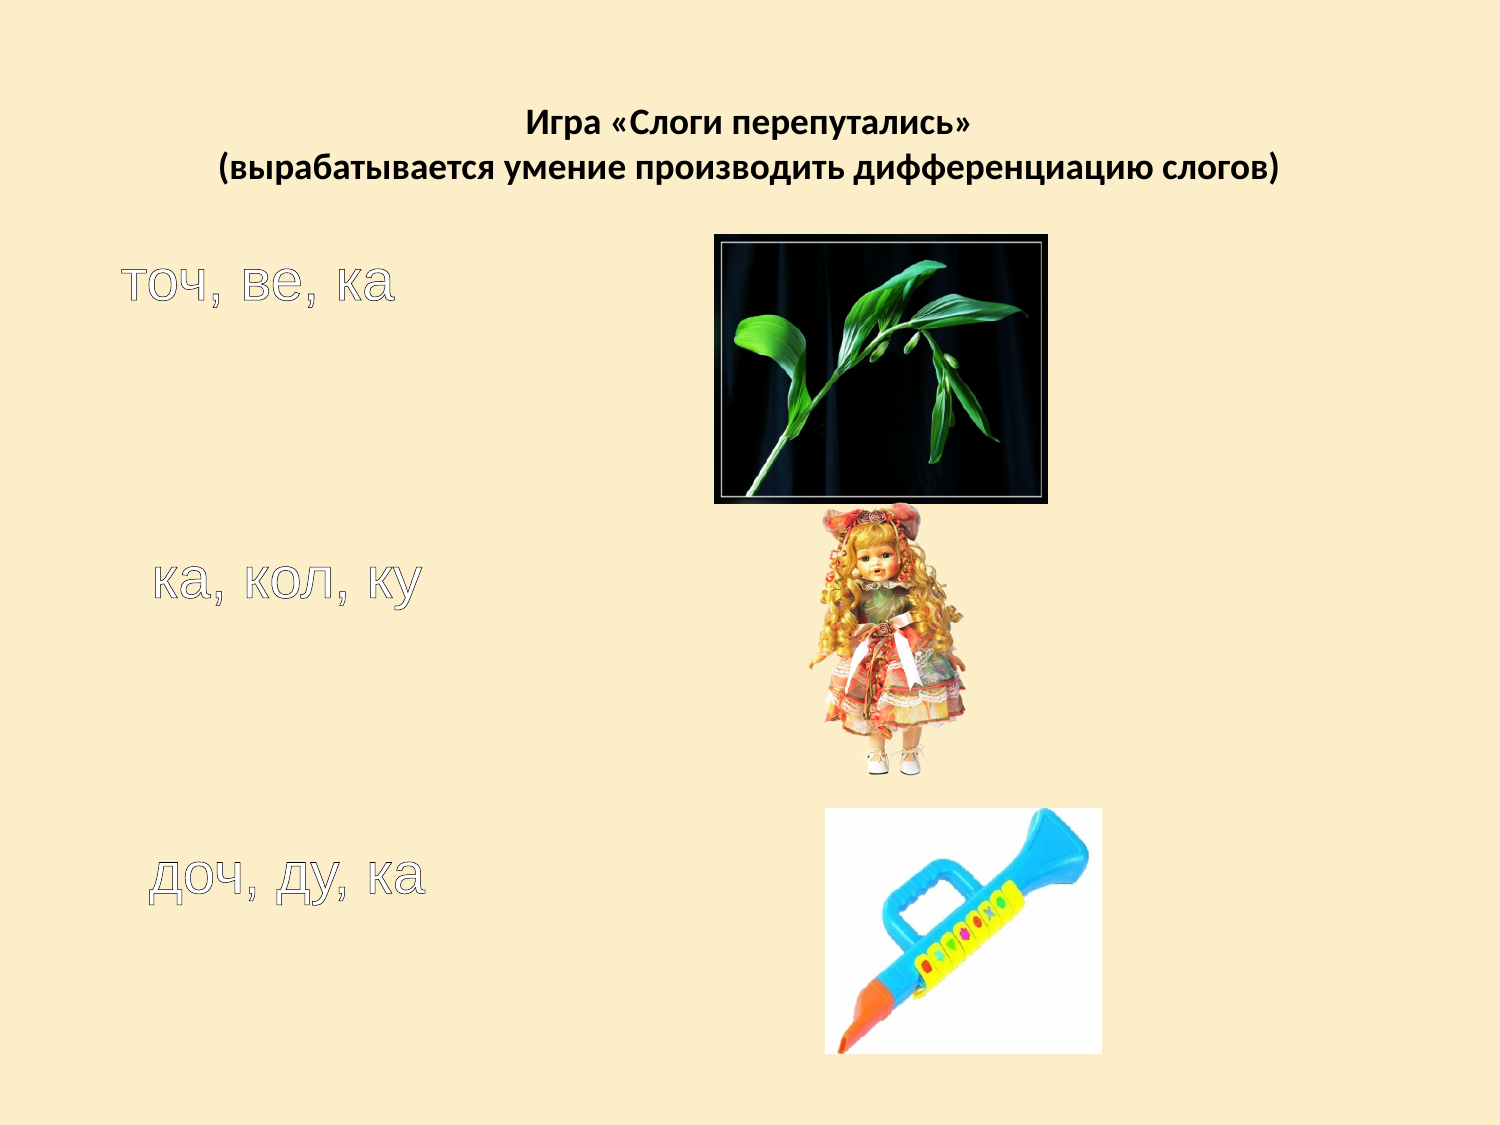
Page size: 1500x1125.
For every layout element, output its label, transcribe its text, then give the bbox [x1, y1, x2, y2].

text_box доч, ду, ка [105, 827, 469, 913]
picture [824, 808, 1102, 1054]
title Игра «Слоги перепутались» (вырабатывается умение производить дифференциацию слогов) [75, 45, 1425, 233]
picture [714, 234, 1048, 786]
text_box точ, ве, ка [58, 234, 457, 320]
text_box ка, кол, ку [128, 532, 446, 617]
